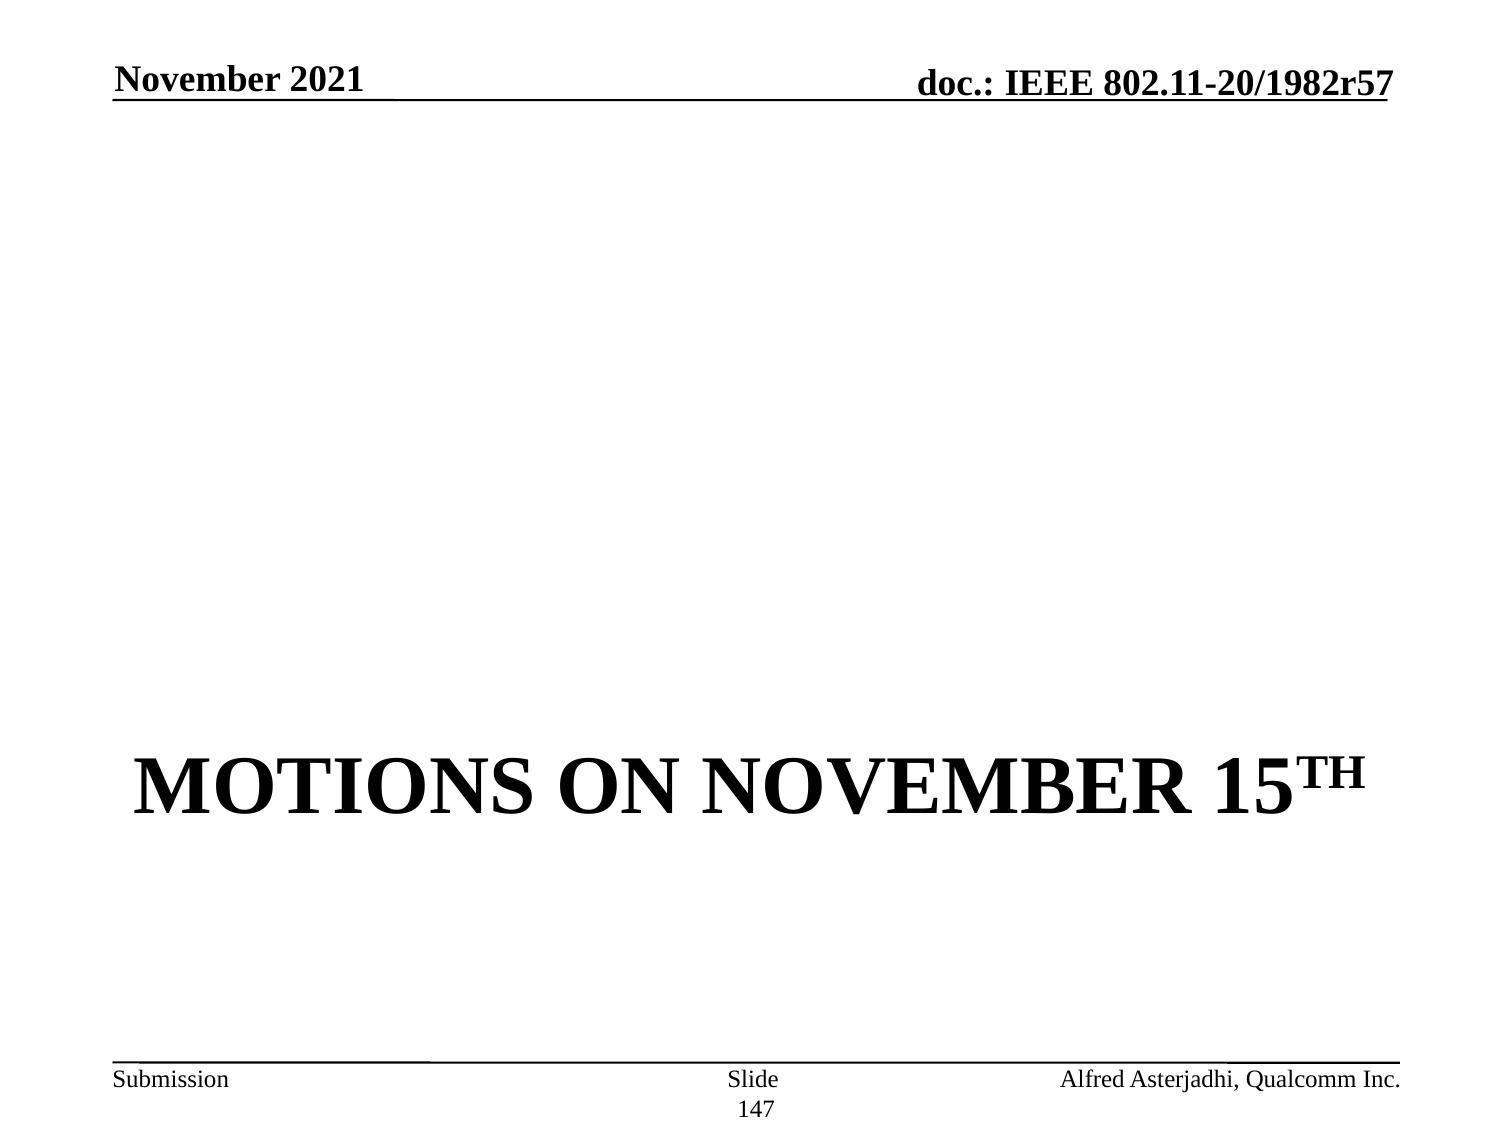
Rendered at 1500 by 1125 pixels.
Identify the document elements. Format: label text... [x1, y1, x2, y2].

slide_number Slide 147 [712, 1061, 800, 1123]
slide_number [114, 54, 423, 100]
footer Alfred Asterjadhi, Qualcomm Inc. [878, 1061, 1402, 1093]
title Motions on NOVEMBER 15th [118, 722, 1394, 947]
